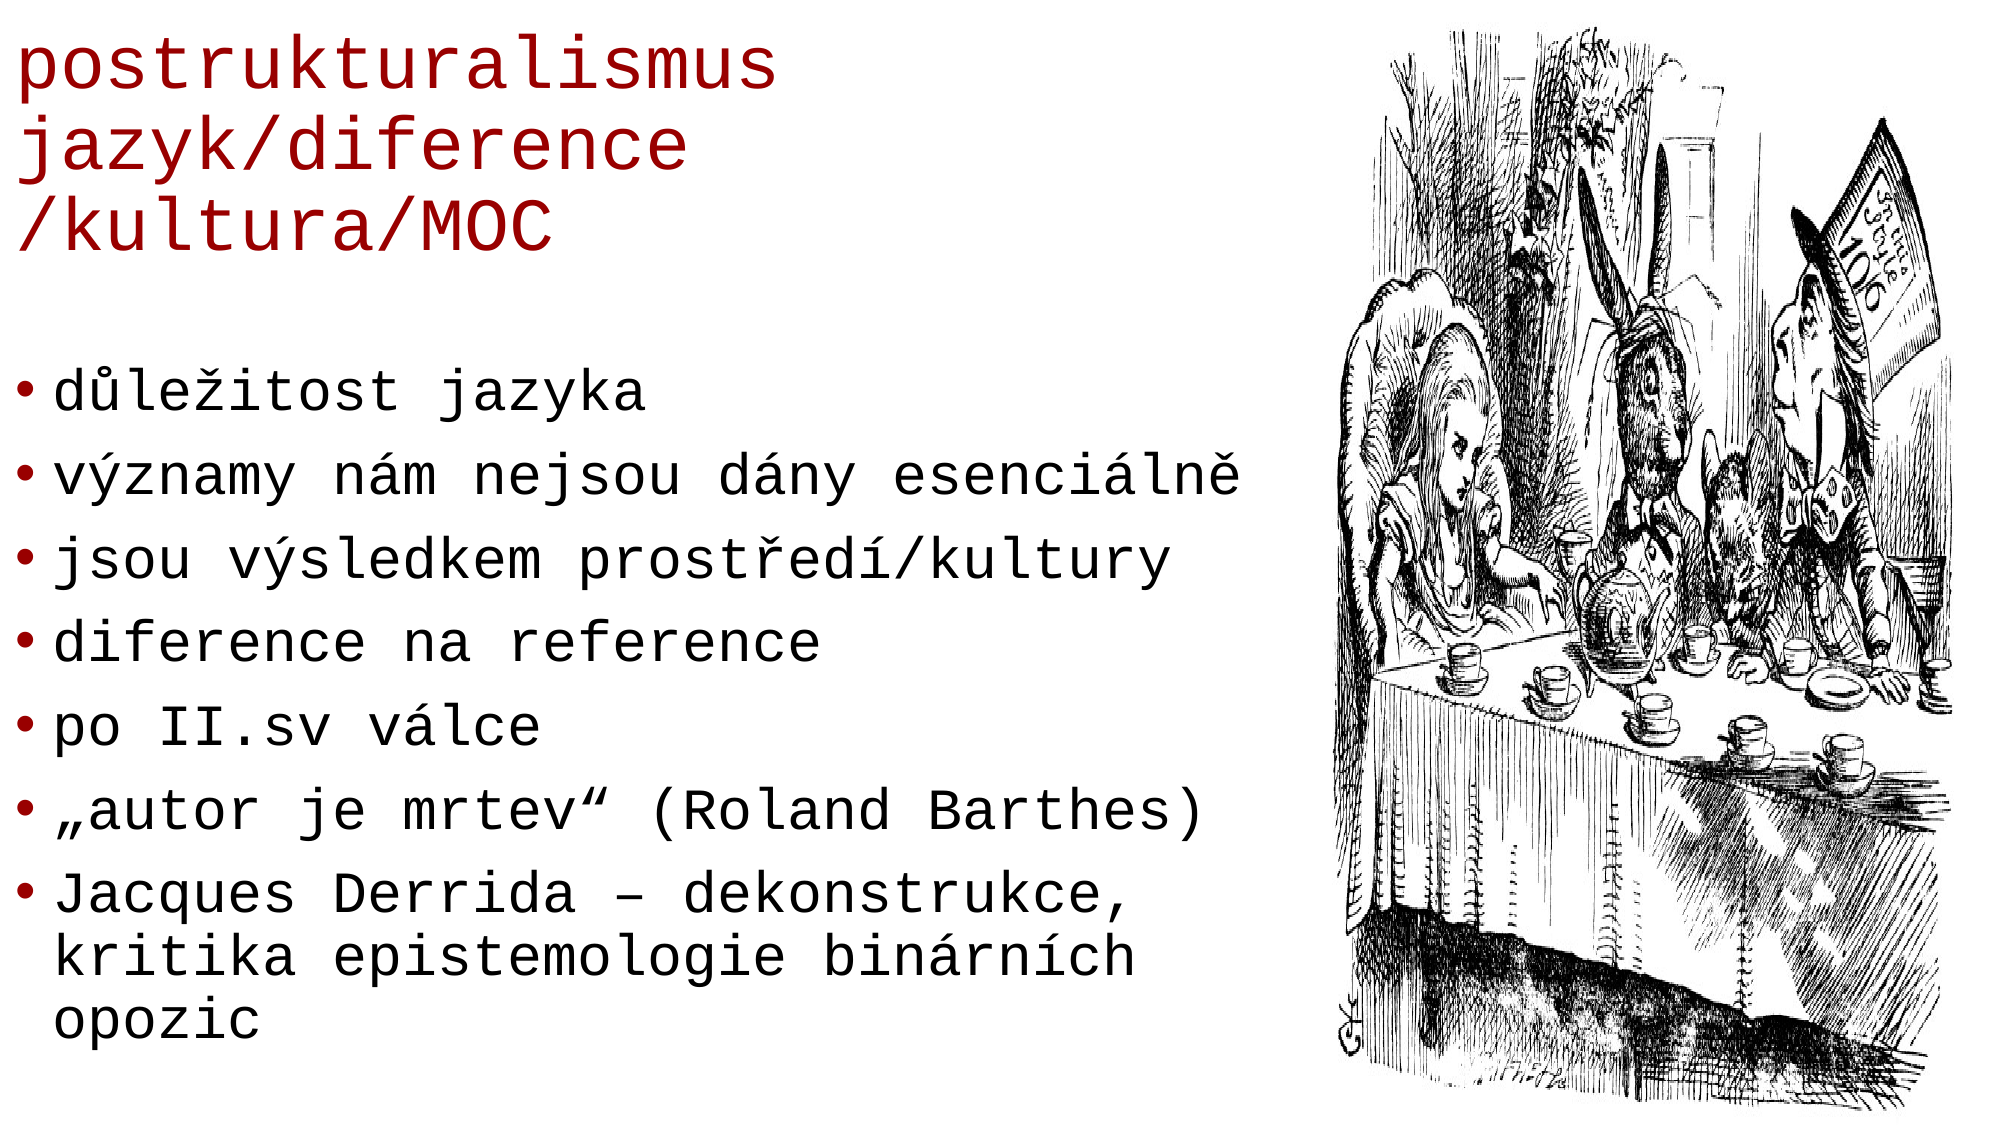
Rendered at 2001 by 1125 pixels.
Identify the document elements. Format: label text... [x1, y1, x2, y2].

list důležitost jazyka významy nám nejsou dány esenciálně jsou výsledkem prostředí/kultury diference na reference po II.sv válce „autor je mrtev“ (Roland Barthes) Jacques Derrida – dekonstrukce, kritika epistemologie binárních opozic [0, 353, 1304, 1125]
picture [1320, 9, 1965, 1125]
title postrukturalismus jazyk/diference /kultura/MOC [0, 0, 1675, 291]
